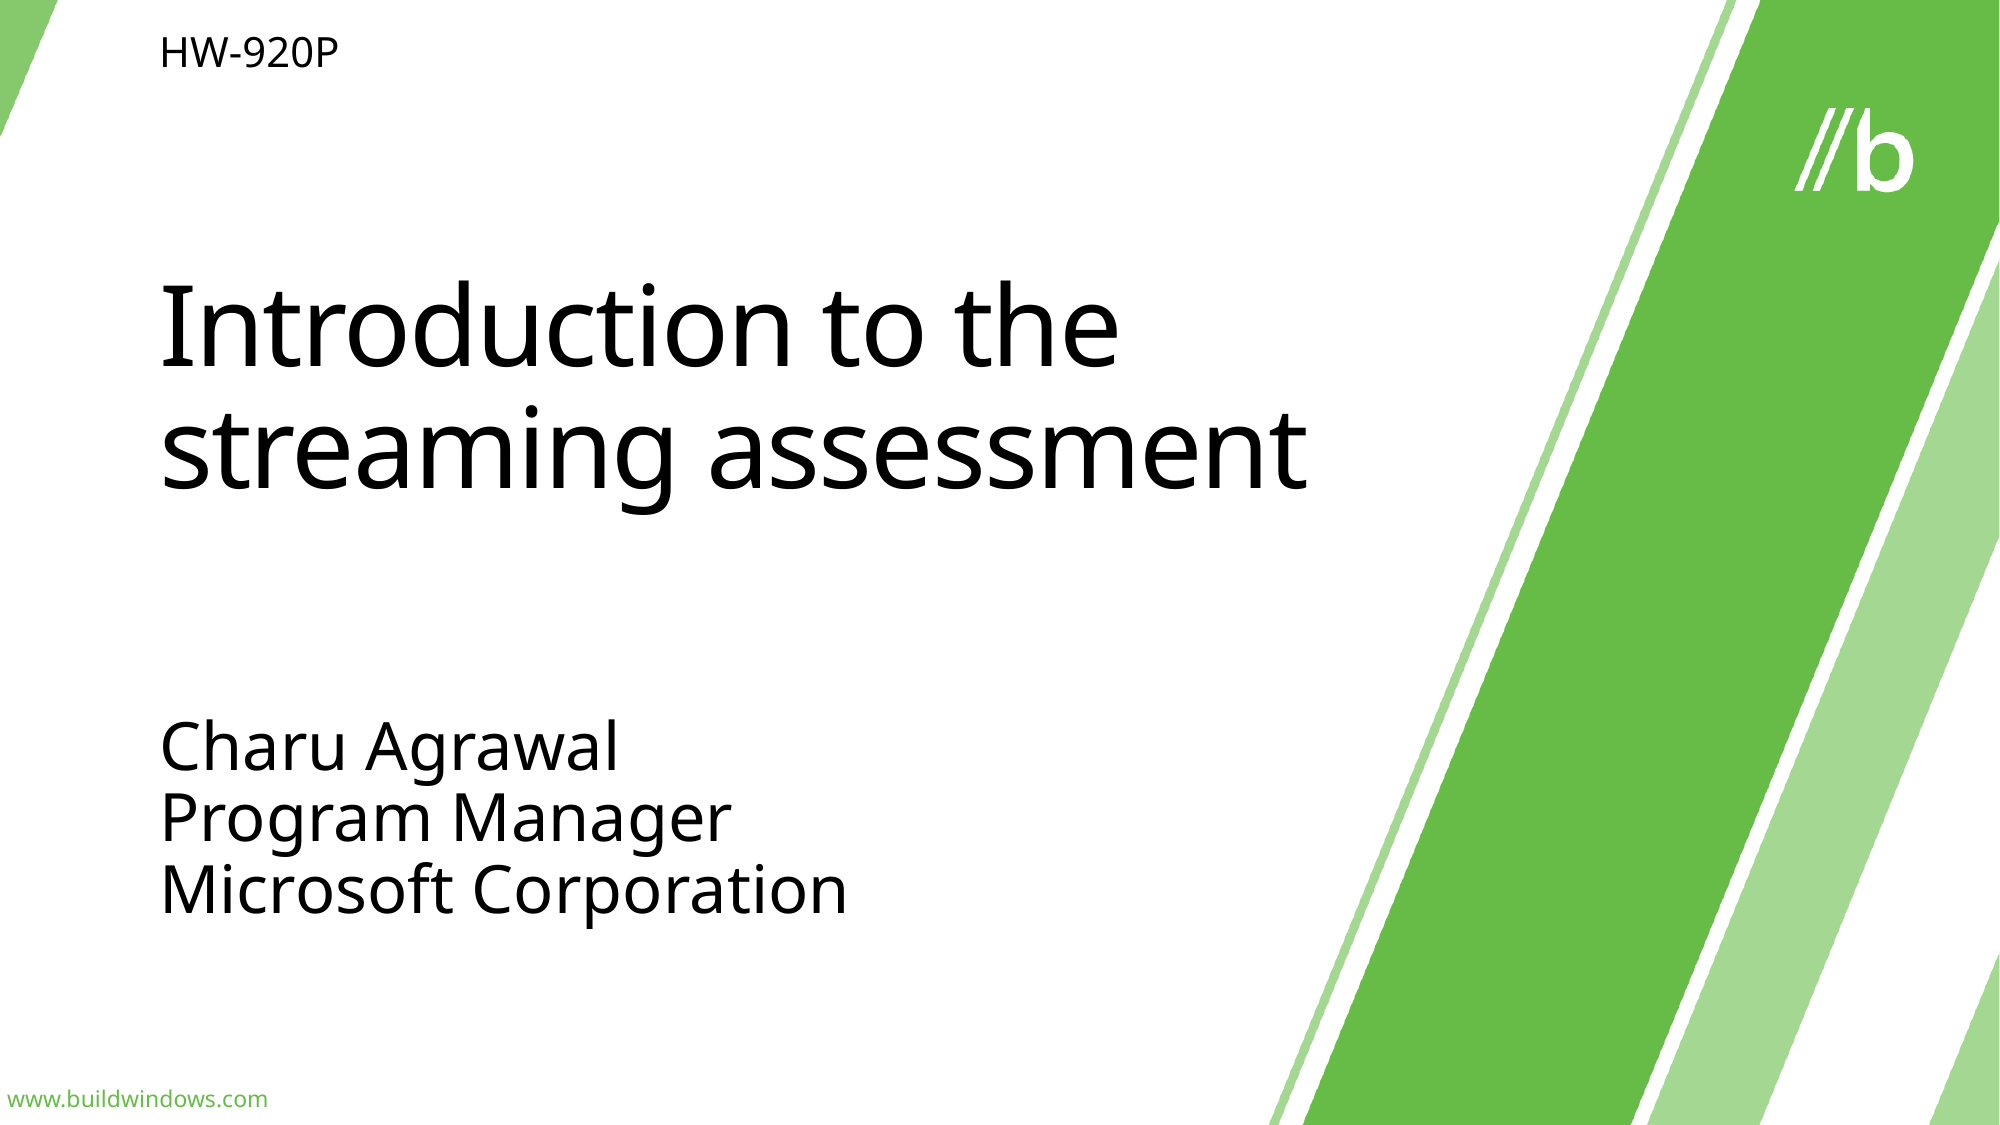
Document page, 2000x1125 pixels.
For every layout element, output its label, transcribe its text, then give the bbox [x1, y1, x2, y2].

subtitle Charu Agrawal Program Manager Microsoft Corporation [159, 712, 1282, 789]
title Introduction to the streaming assessment [159, 266, 1553, 517]
picture [0, 0, 2000, 1125]
list HW-920P [159, 31, 578, 77]
